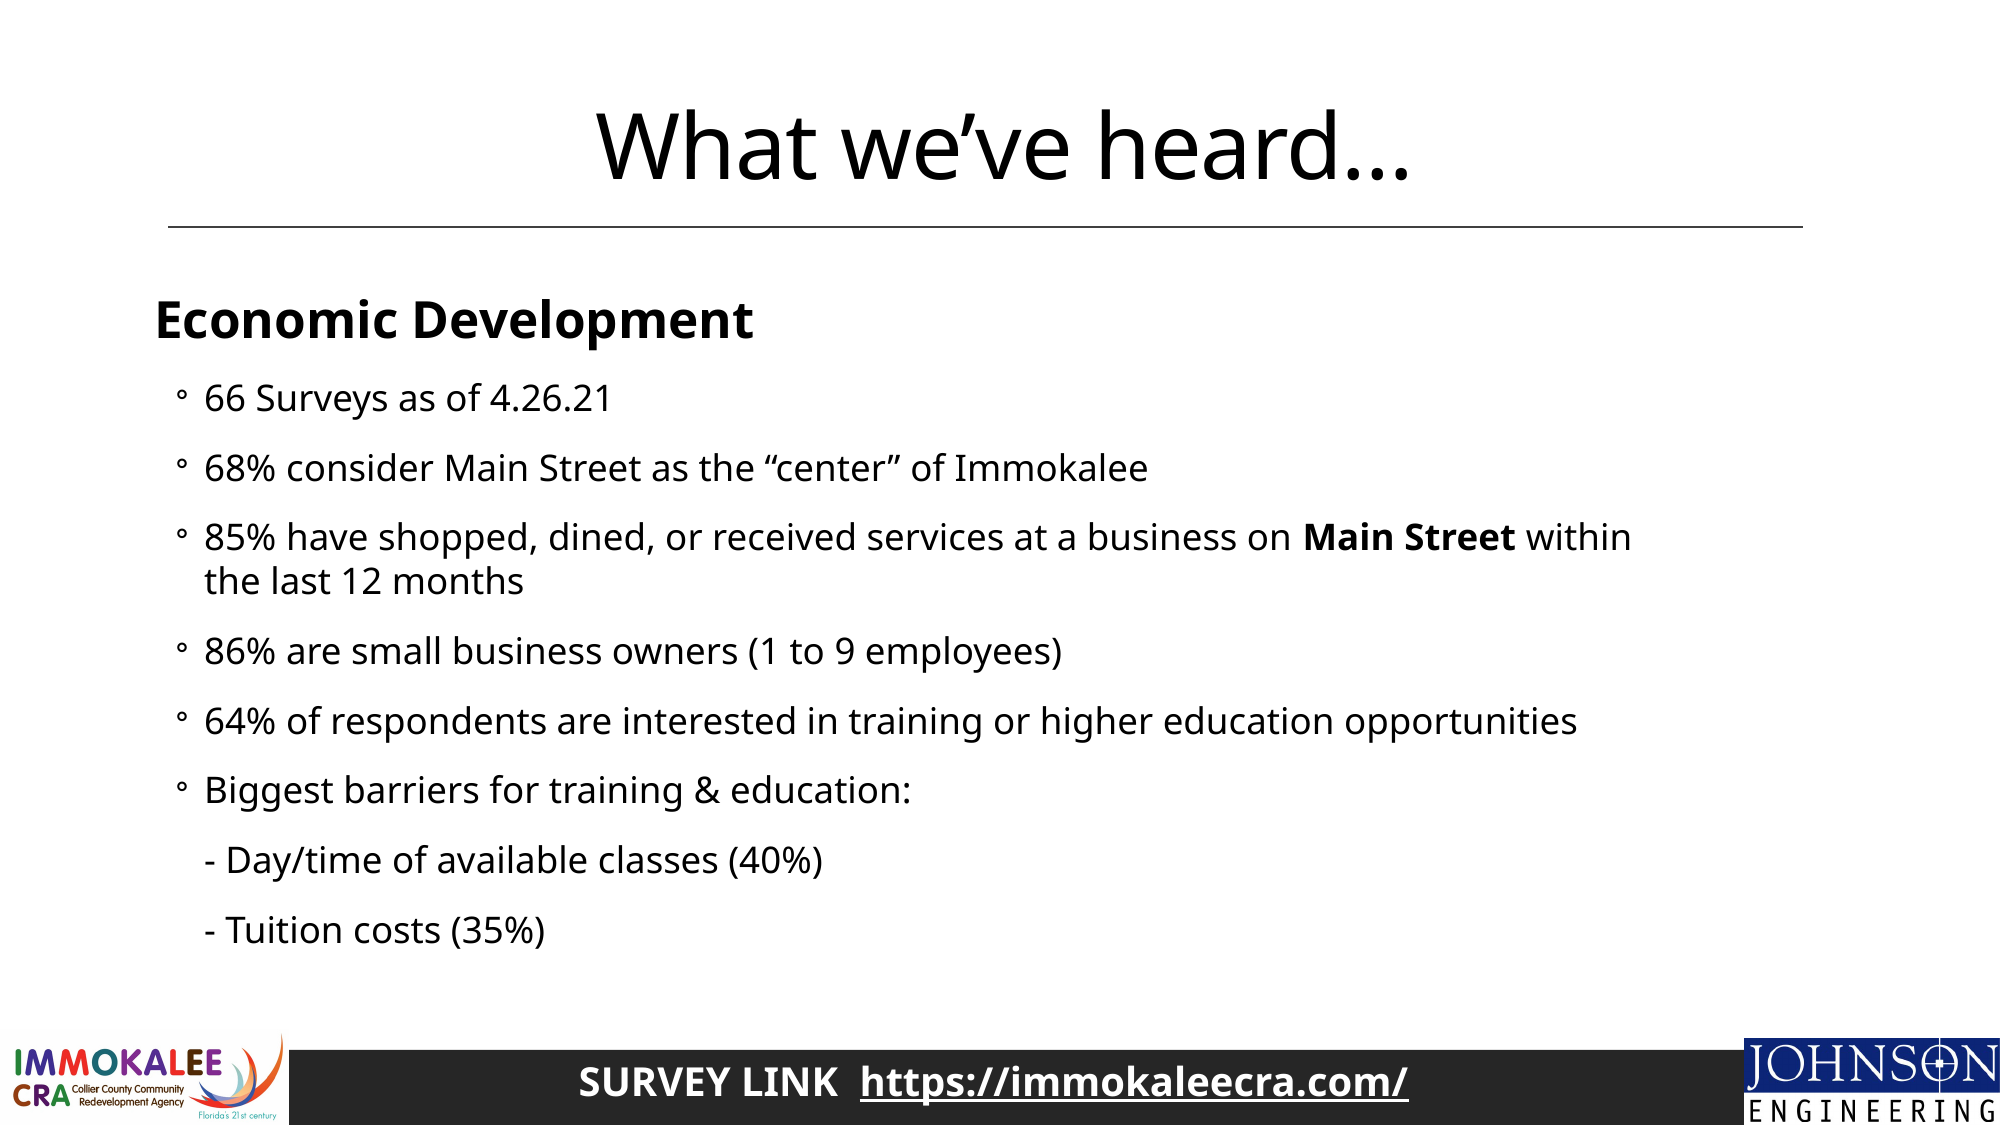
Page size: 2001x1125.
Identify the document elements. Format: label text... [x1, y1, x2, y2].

list Economic Development 66 Surveys as of 4.26.21 68% consider Main Street as the “center” of Immokalee 85% have shopped, dined, or received services at a business on Main Street within the last 12 months 86% are small business owners (1 to 9 employees) 64% of respondents are interested in training or higher education opportunities Biggest barriers for training & education: - Day/time of available classes (40%) - Tuition costs (35%) [144, 274, 1695, 963]
title What we’ve heard… [180, 47, 1830, 207]
picture [1743, 1037, 2000, 1125]
list SURVEY Link https://immokaleecra.com/ [563, 1044, 1508, 1119]
picture [0, 1029, 289, 1125]
